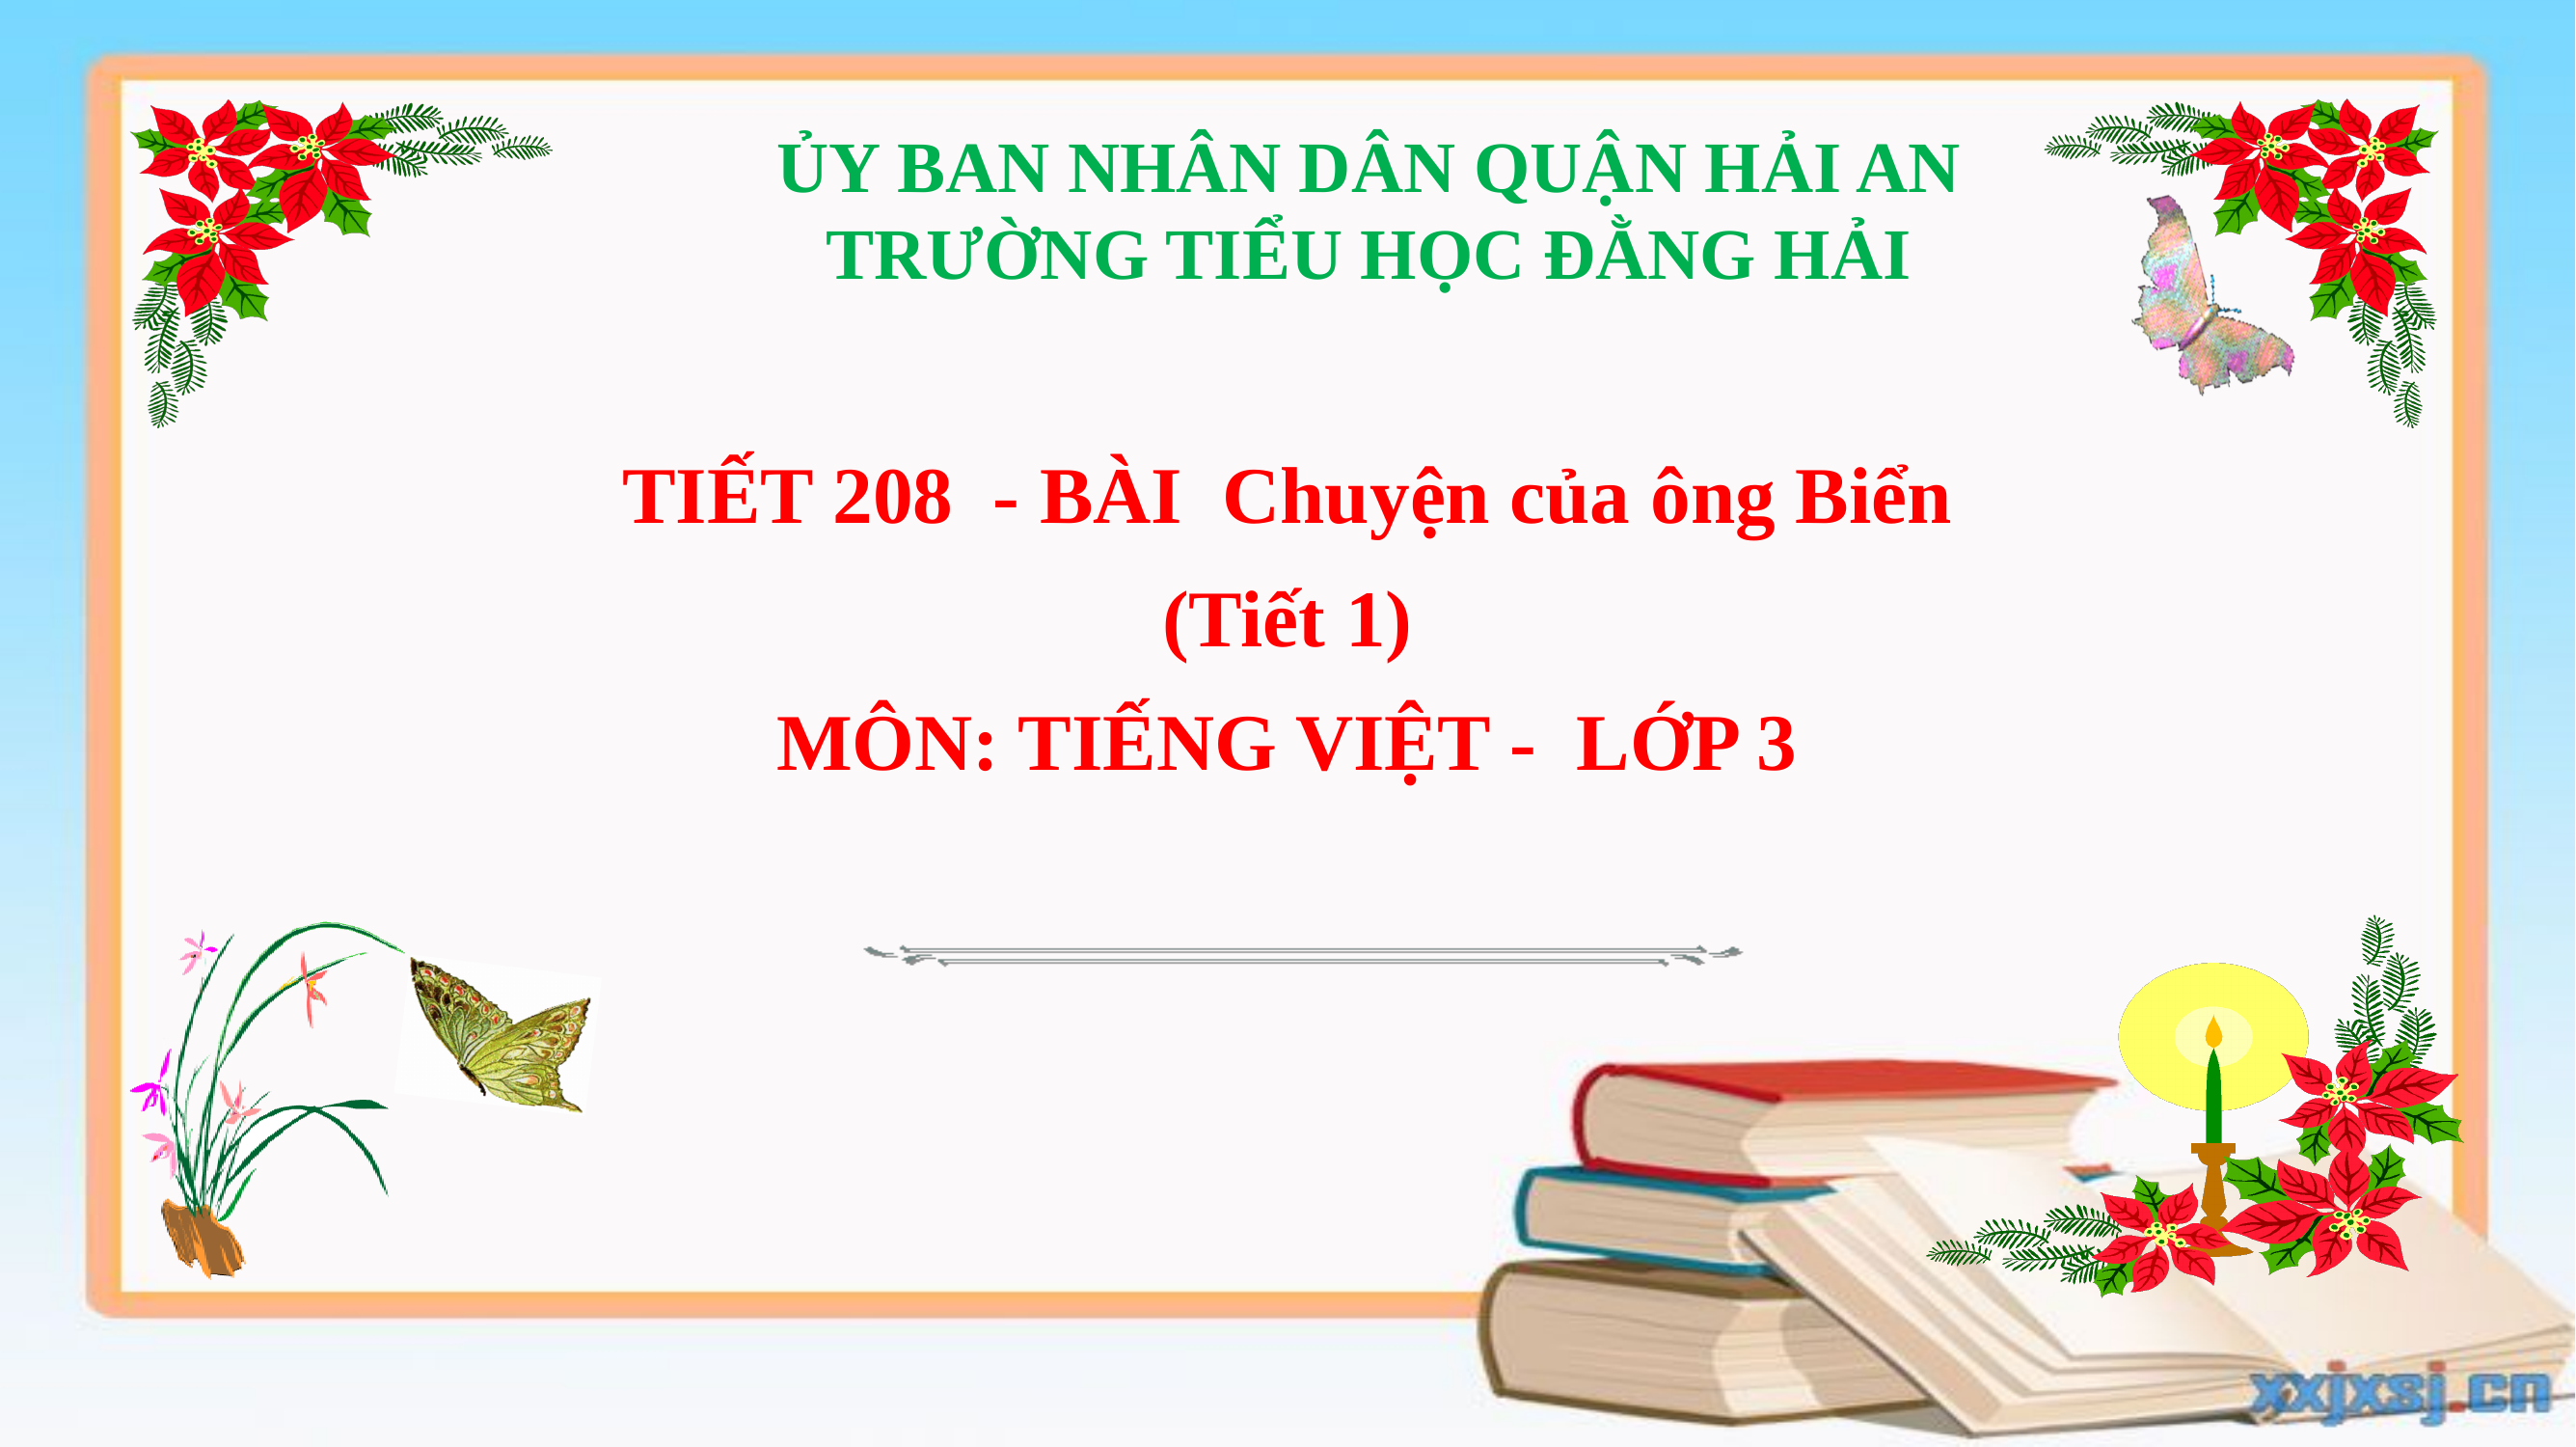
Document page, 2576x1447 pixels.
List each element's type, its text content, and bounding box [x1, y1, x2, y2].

picture [0, 0, 2576, 1447]
text_box TIẾT 208 - BÀI Chuyện của ông Biển (Tiết 1) MÔN: TIẾNG VIỆT - LỚP 3 [229, 430, 2346, 894]
text_box ỦY BAN NHÂN DÂN QUẬN HẢI AN TRƯỜNG TIỂU HỌC ĐẰNG HẢI [575, 108, 2044, 305]
